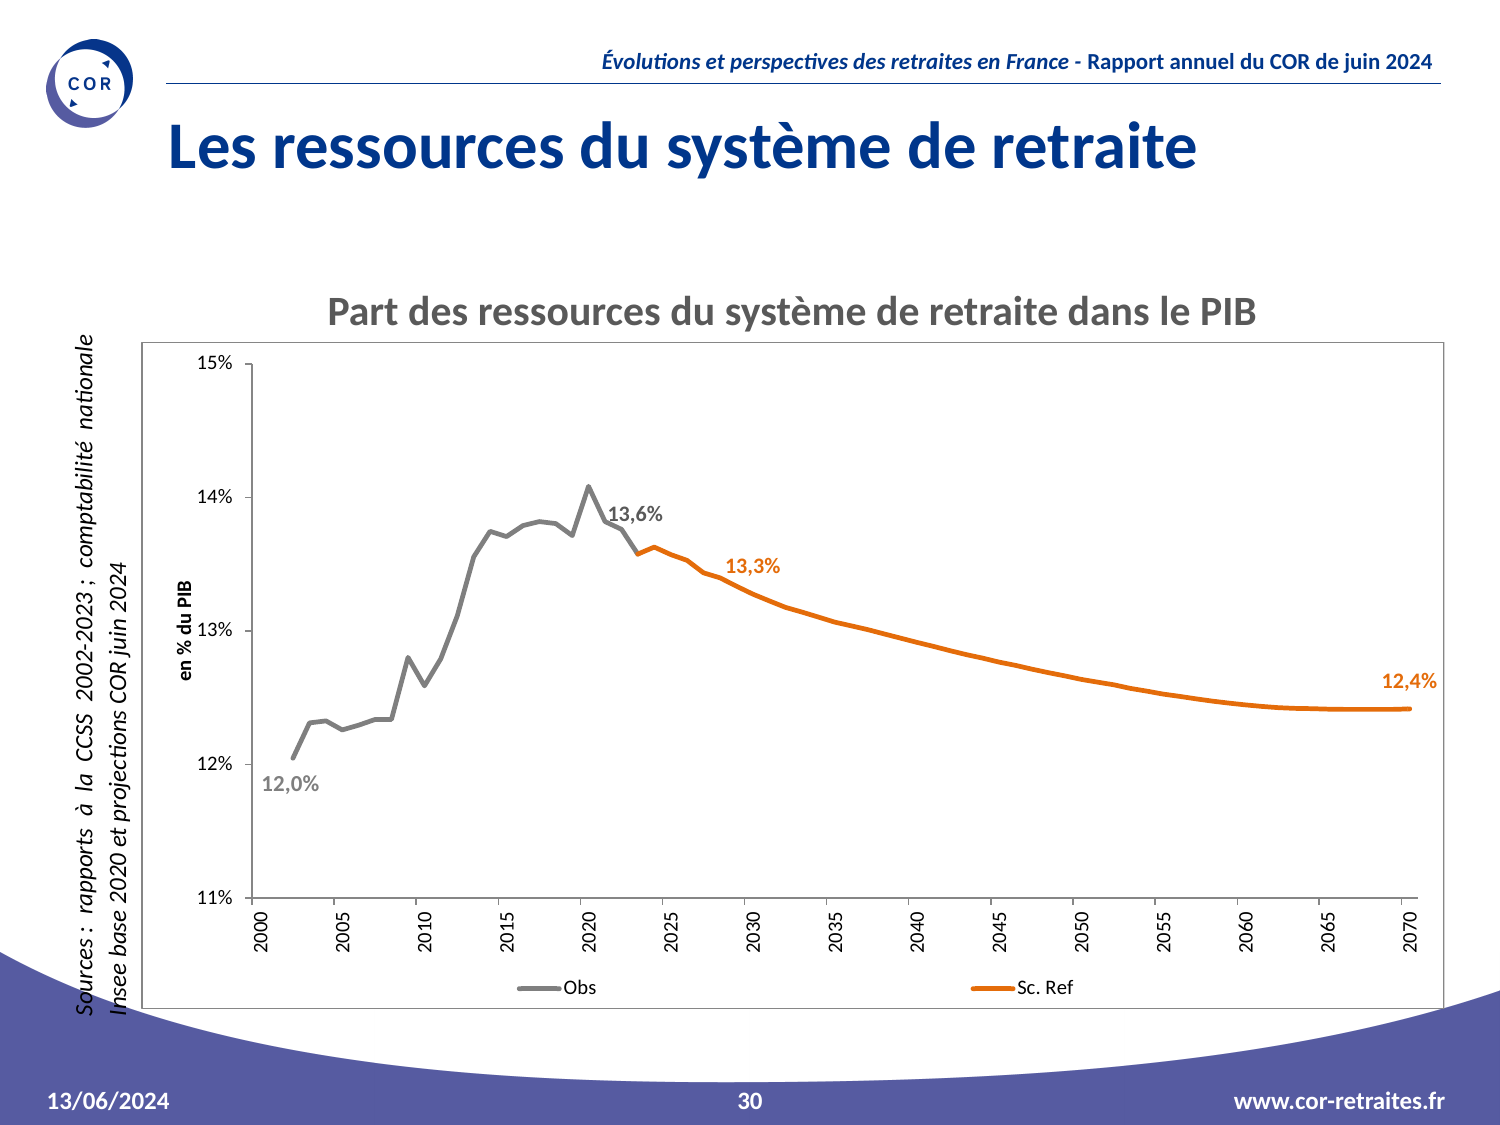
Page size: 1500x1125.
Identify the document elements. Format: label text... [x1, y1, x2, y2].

text_box Sources : rapports à la CCSS 2002-2023 ; comptabilité nationale Insee base 2020 et projections COR juin 2024 [56, 320, 139, 1031]
text_box Les ressources du système de retraite [154, 94, 1477, 211]
picture [46, 39, 133, 128]
slide_number 30 [575, 1077, 925, 1105]
picture [0, 341, 1500, 1125]
text_box Part des ressources du système de retraite dans le PIB [140, 276, 1445, 341]
